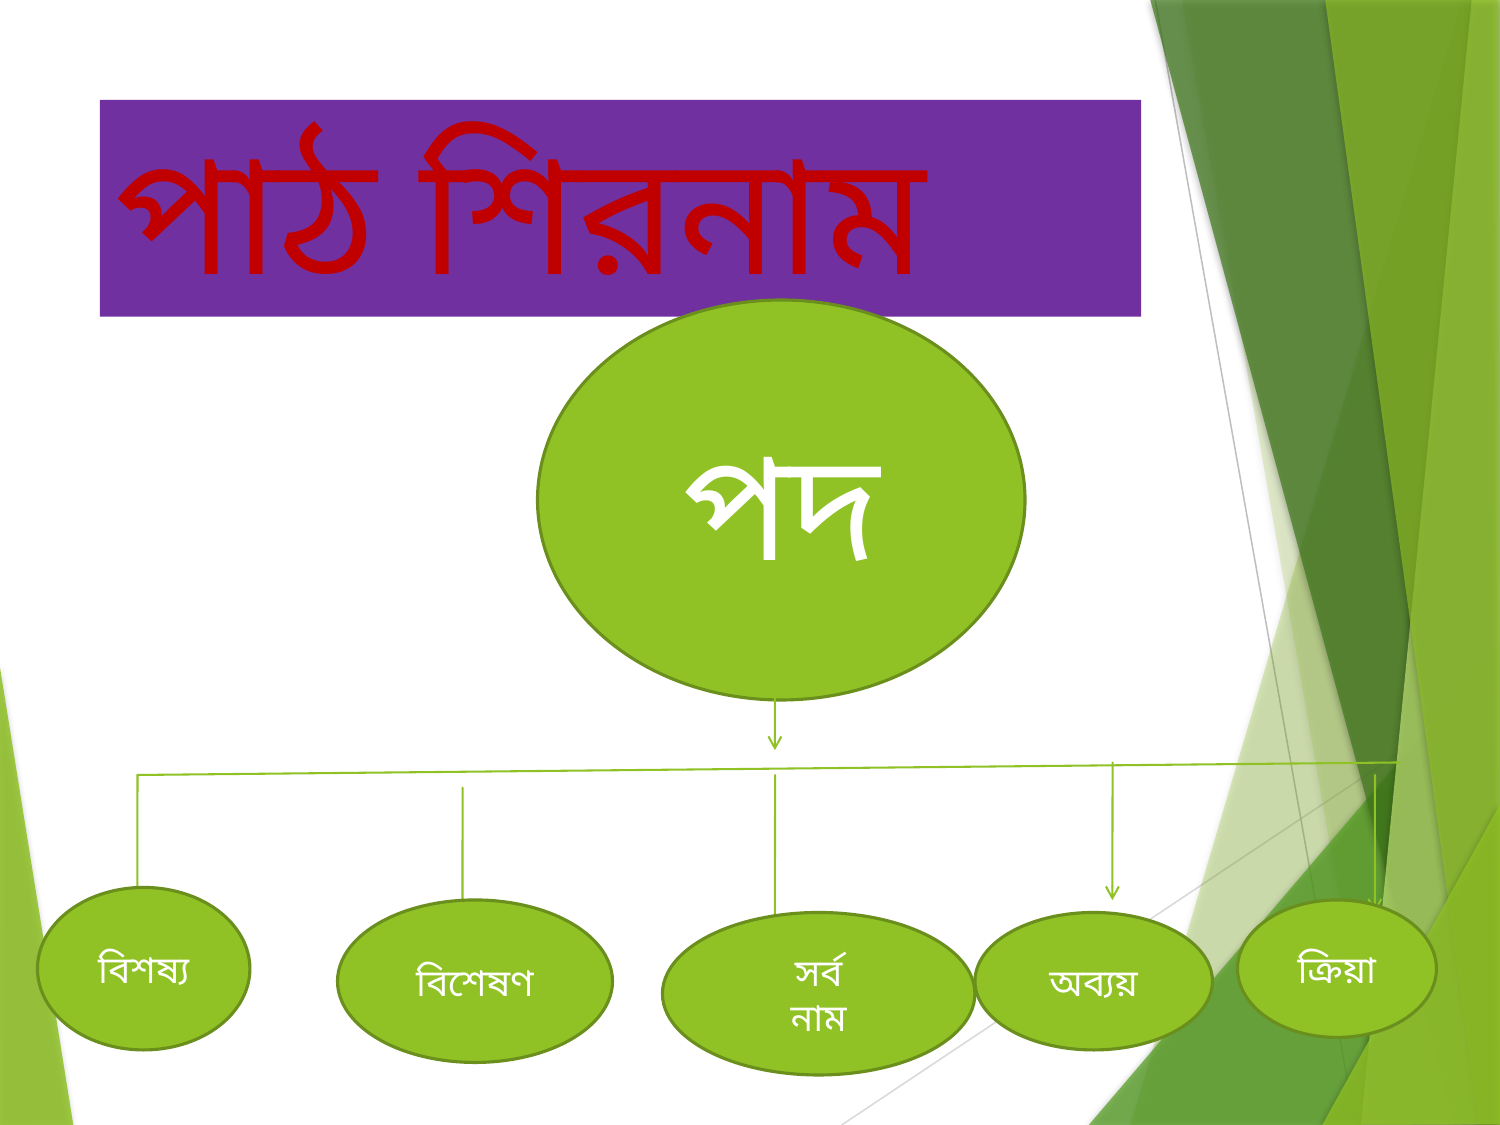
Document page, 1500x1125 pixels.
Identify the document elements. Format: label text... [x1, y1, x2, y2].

text_box অব্যয় [973, 910, 1215, 1052]
title পাঠ শিরনাম [99, 99, 1142, 317]
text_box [136, 761, 1401, 776]
text_box বিশষ্য [35, 885, 252, 1052]
text_box বিশেষণ [335, 898, 615, 1065]
text_box ক্রিয়া [1235, 898, 1439, 1039]
text_box পদ [535, 298, 1027, 702]
text_box সর্ব নাম [660, 910, 977, 1077]
